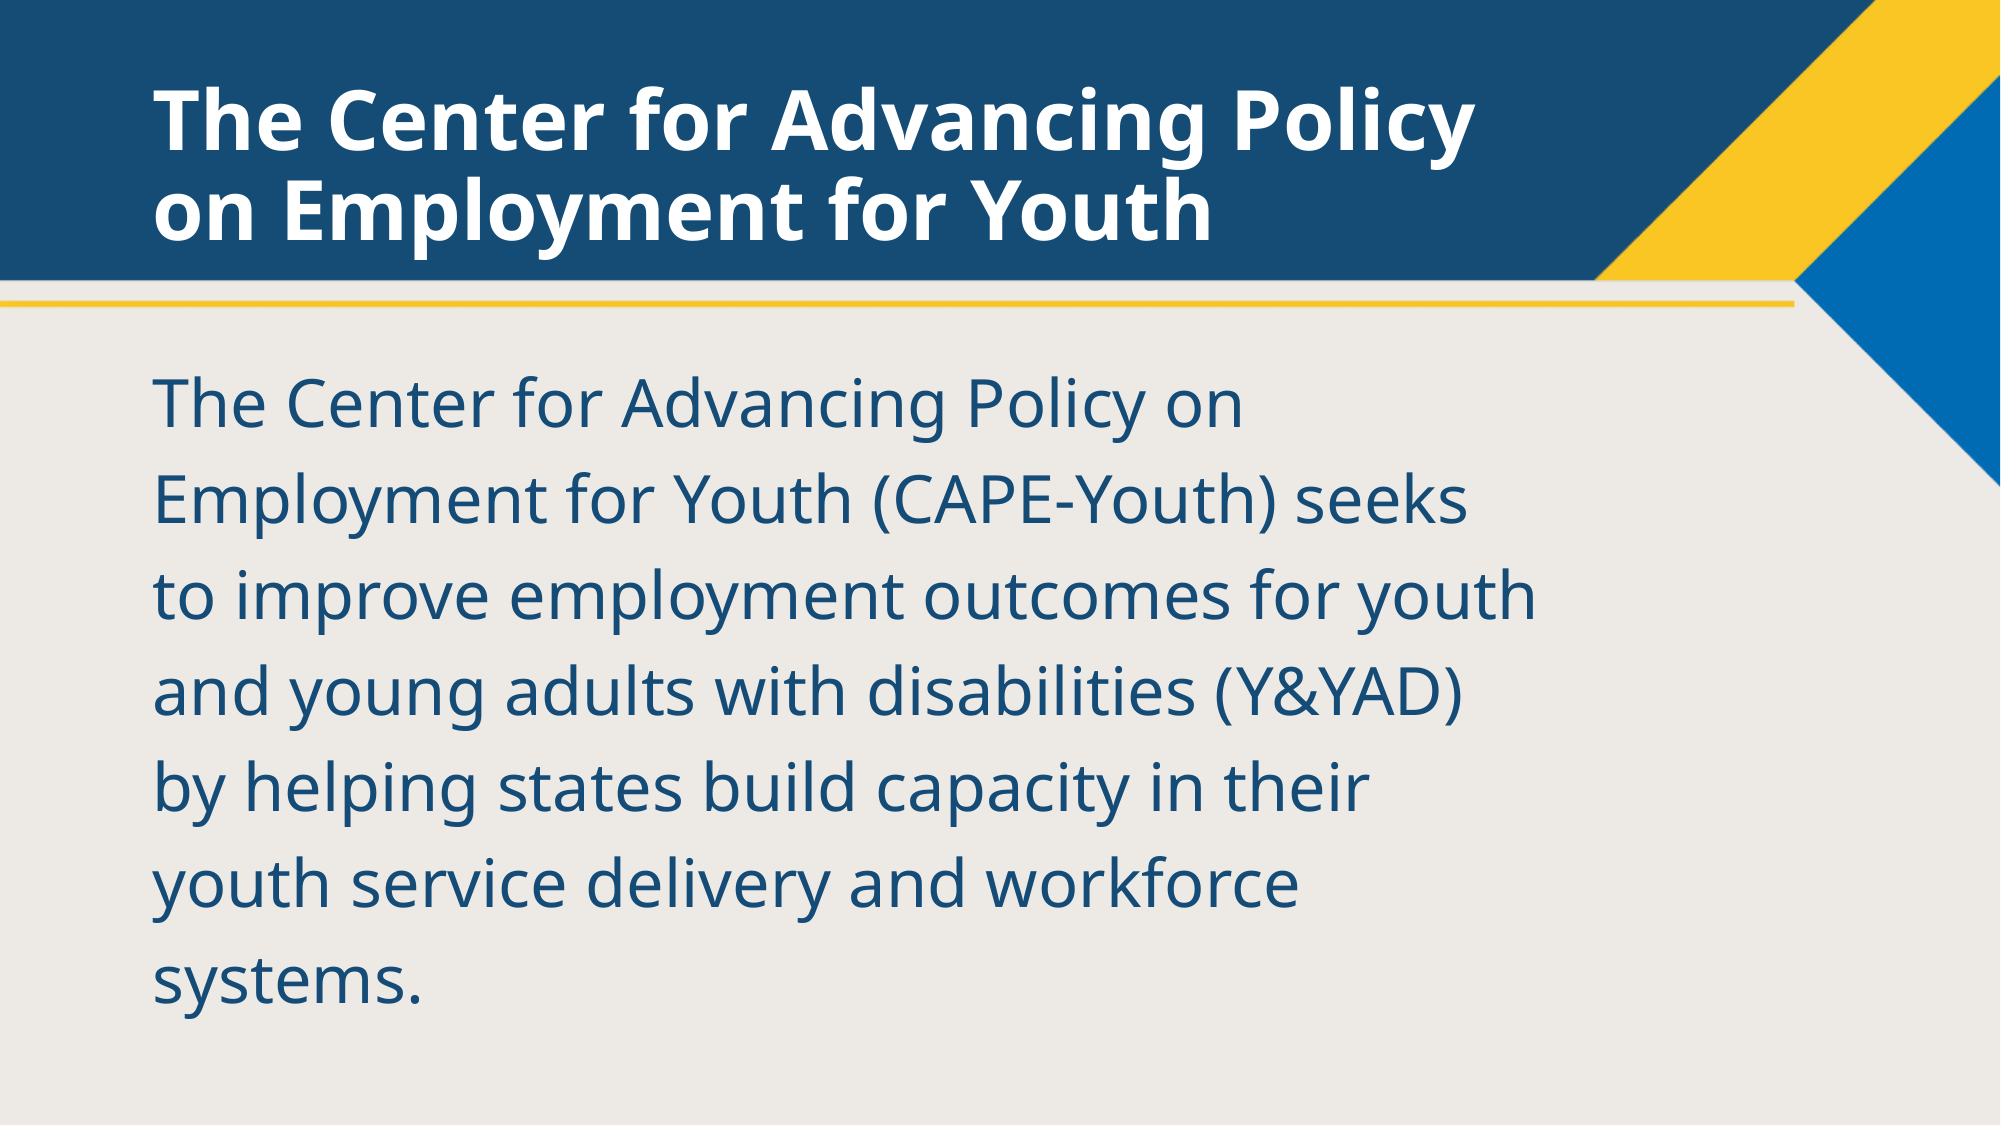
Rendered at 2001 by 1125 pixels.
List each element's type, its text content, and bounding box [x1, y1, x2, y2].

picture [0, 0, 2001, 1125]
title The Center for Advancing Policy on Employment for Youth [137, 59, 1863, 278]
list The Center for Advancing Policy on Employment for Youth (CAPE-Youth) seeks to improve employment outcomes for youth and young adults with disabilities (Y&YAD) by helping states build capacity in their youth service delivery and workforce systems. [137, 337, 1558, 1088]
